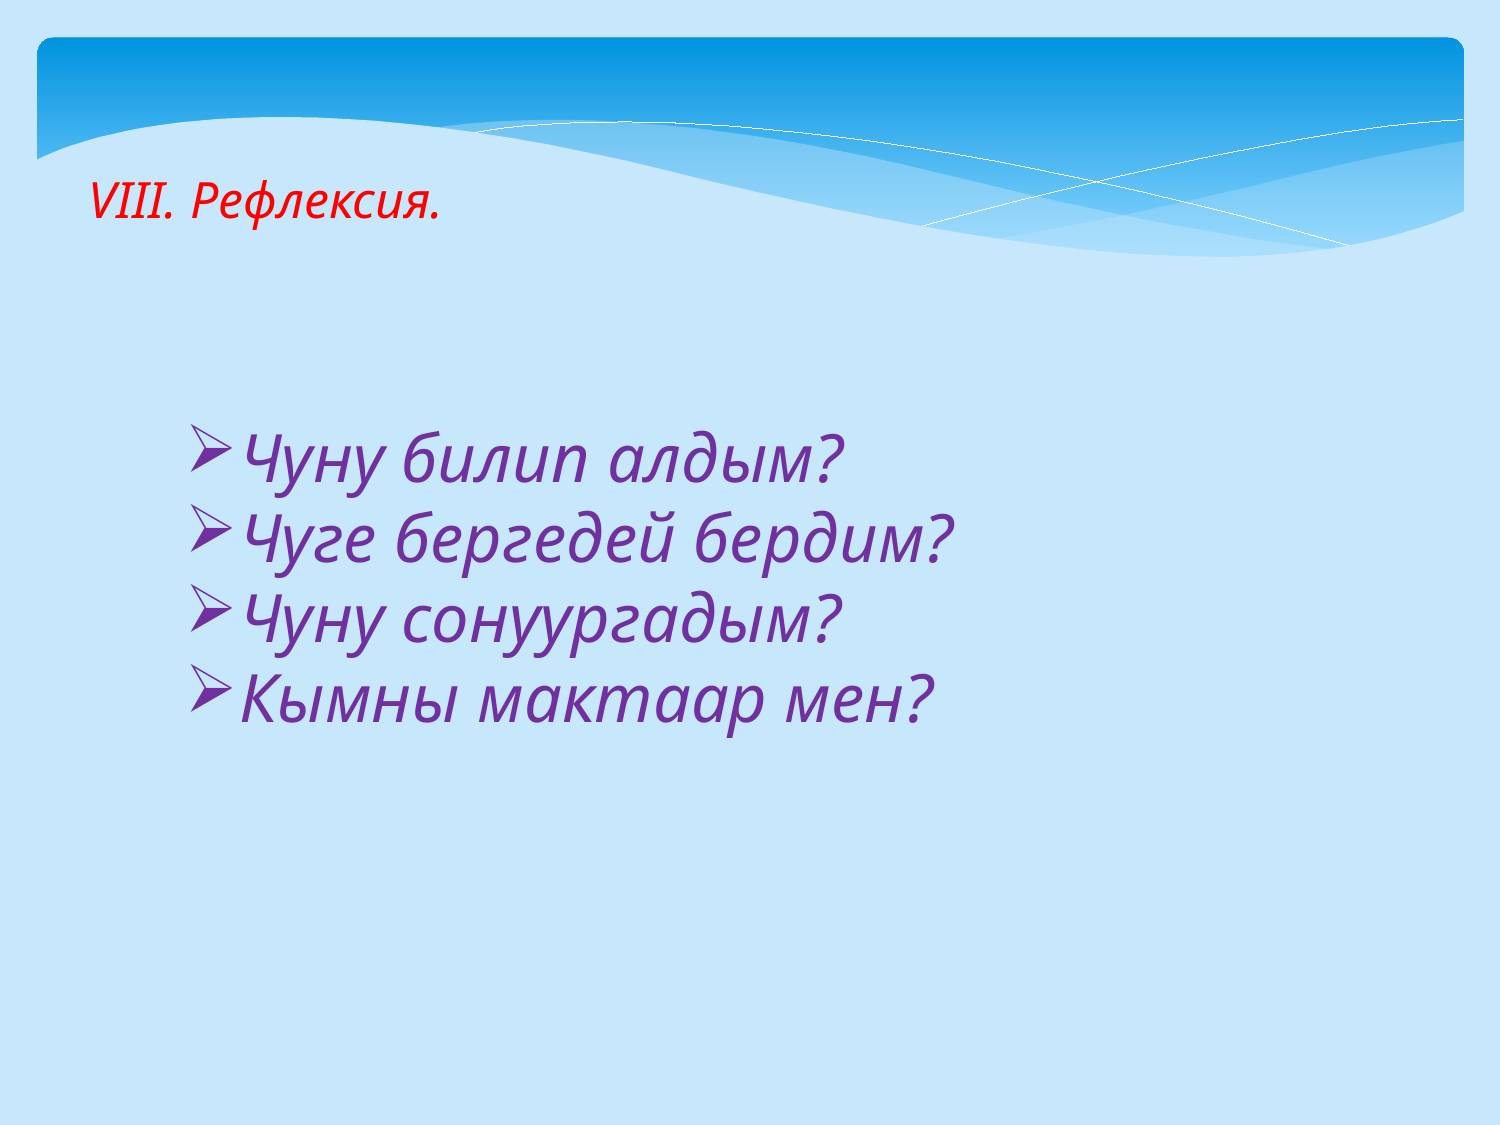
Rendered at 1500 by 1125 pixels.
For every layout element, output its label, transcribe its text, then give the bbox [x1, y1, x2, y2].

text_box Чуну билип алдым? Чуге бергедей бердим? Чуну сонуургадым? Кымны мактаар мен? [171, 408, 1459, 744]
text_box VIII. Рефлексия. [73, 160, 459, 236]
